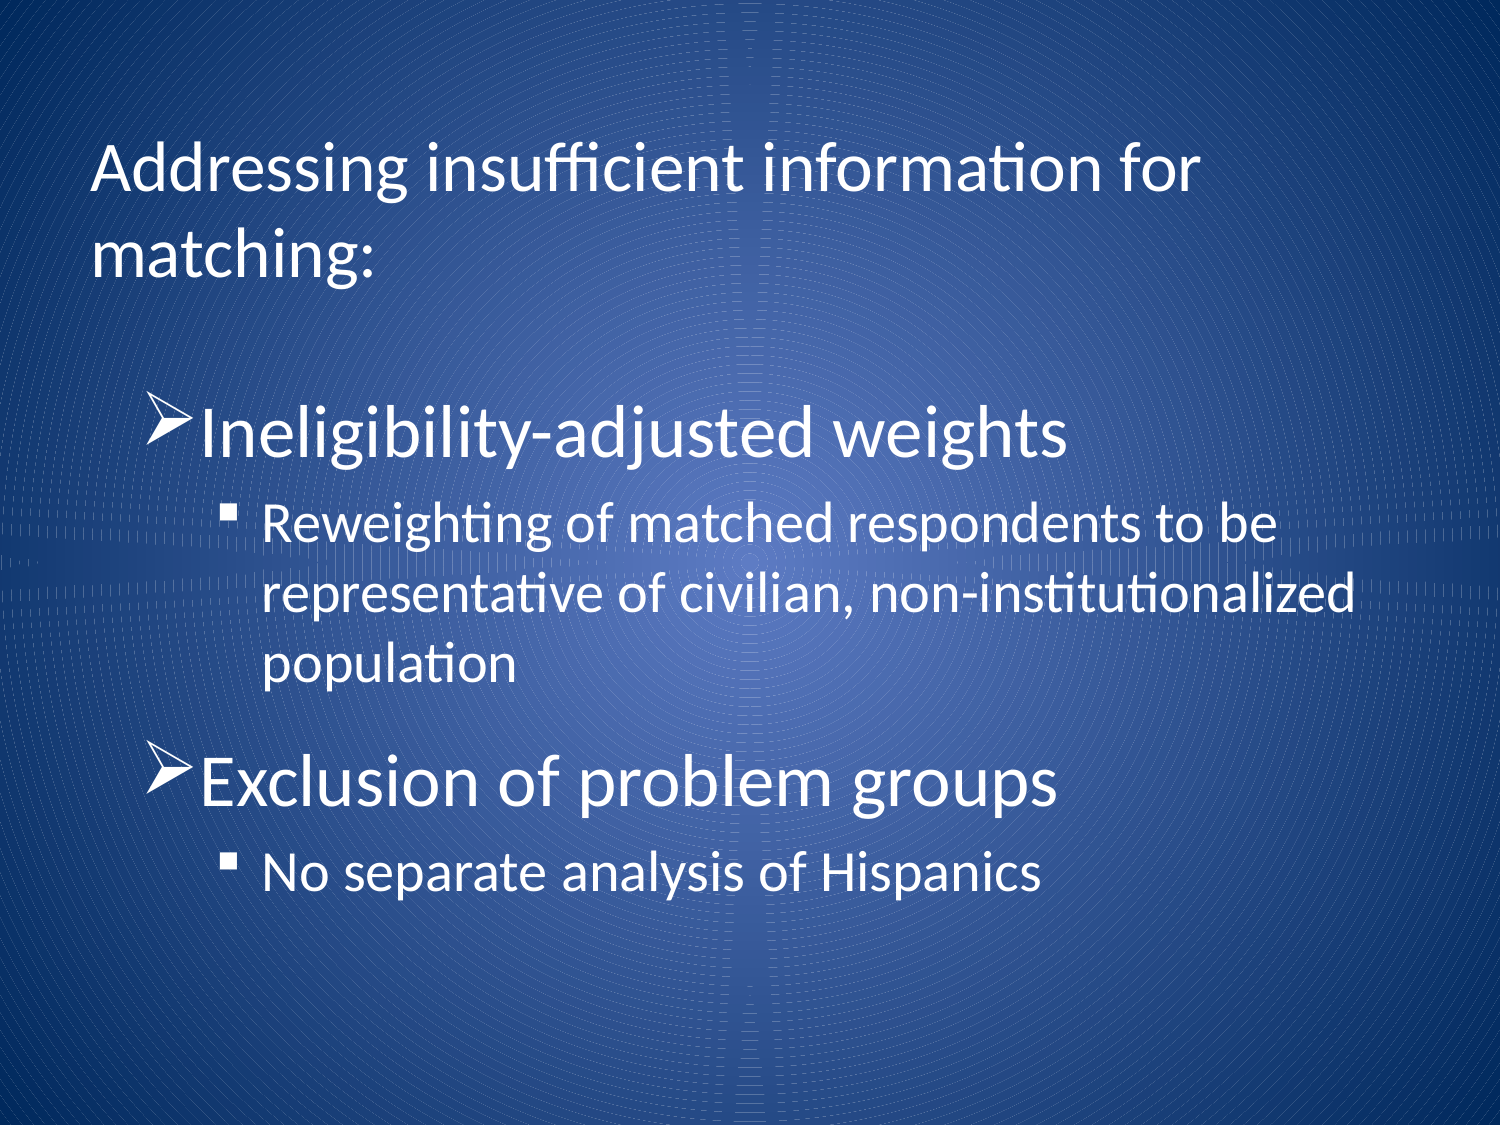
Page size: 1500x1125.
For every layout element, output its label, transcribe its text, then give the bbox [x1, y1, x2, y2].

title Addressing insufficient information for matching: [75, 112, 1425, 300]
list Ineligibility-adjusted weights Reweighting of matched respondents to be representative of civilian, non-institutionalized population Exclusion of problem groups No separate analysis of Hispanics [125, 375, 1438, 955]
